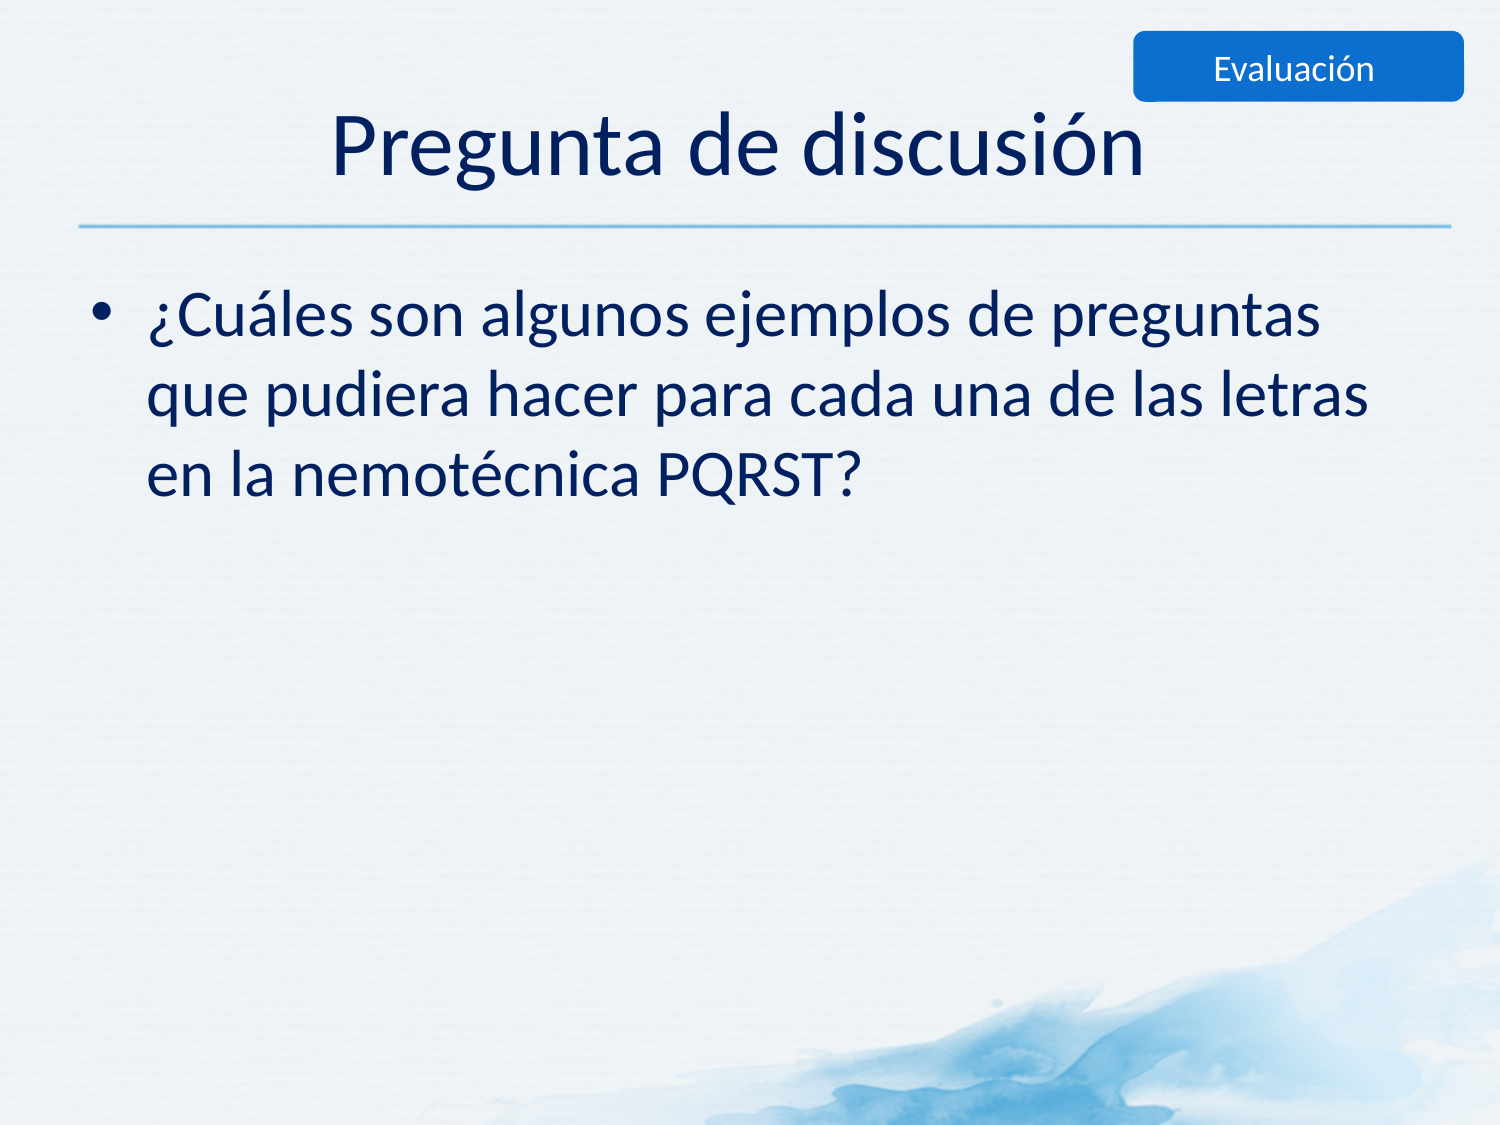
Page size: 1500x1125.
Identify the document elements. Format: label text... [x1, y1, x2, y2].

title Pregunta de discusión [75, 45, 1425, 233]
picture [0, 0, 1500, 1125]
list ¿Cuáles son algunos ejemplos de preguntas que pudiera hacer para cada una de las letras en la nemotécnica PQRST? [75, 262, 1425, 1005]
text_box Evaluación [1131, 28, 1467, 104]
